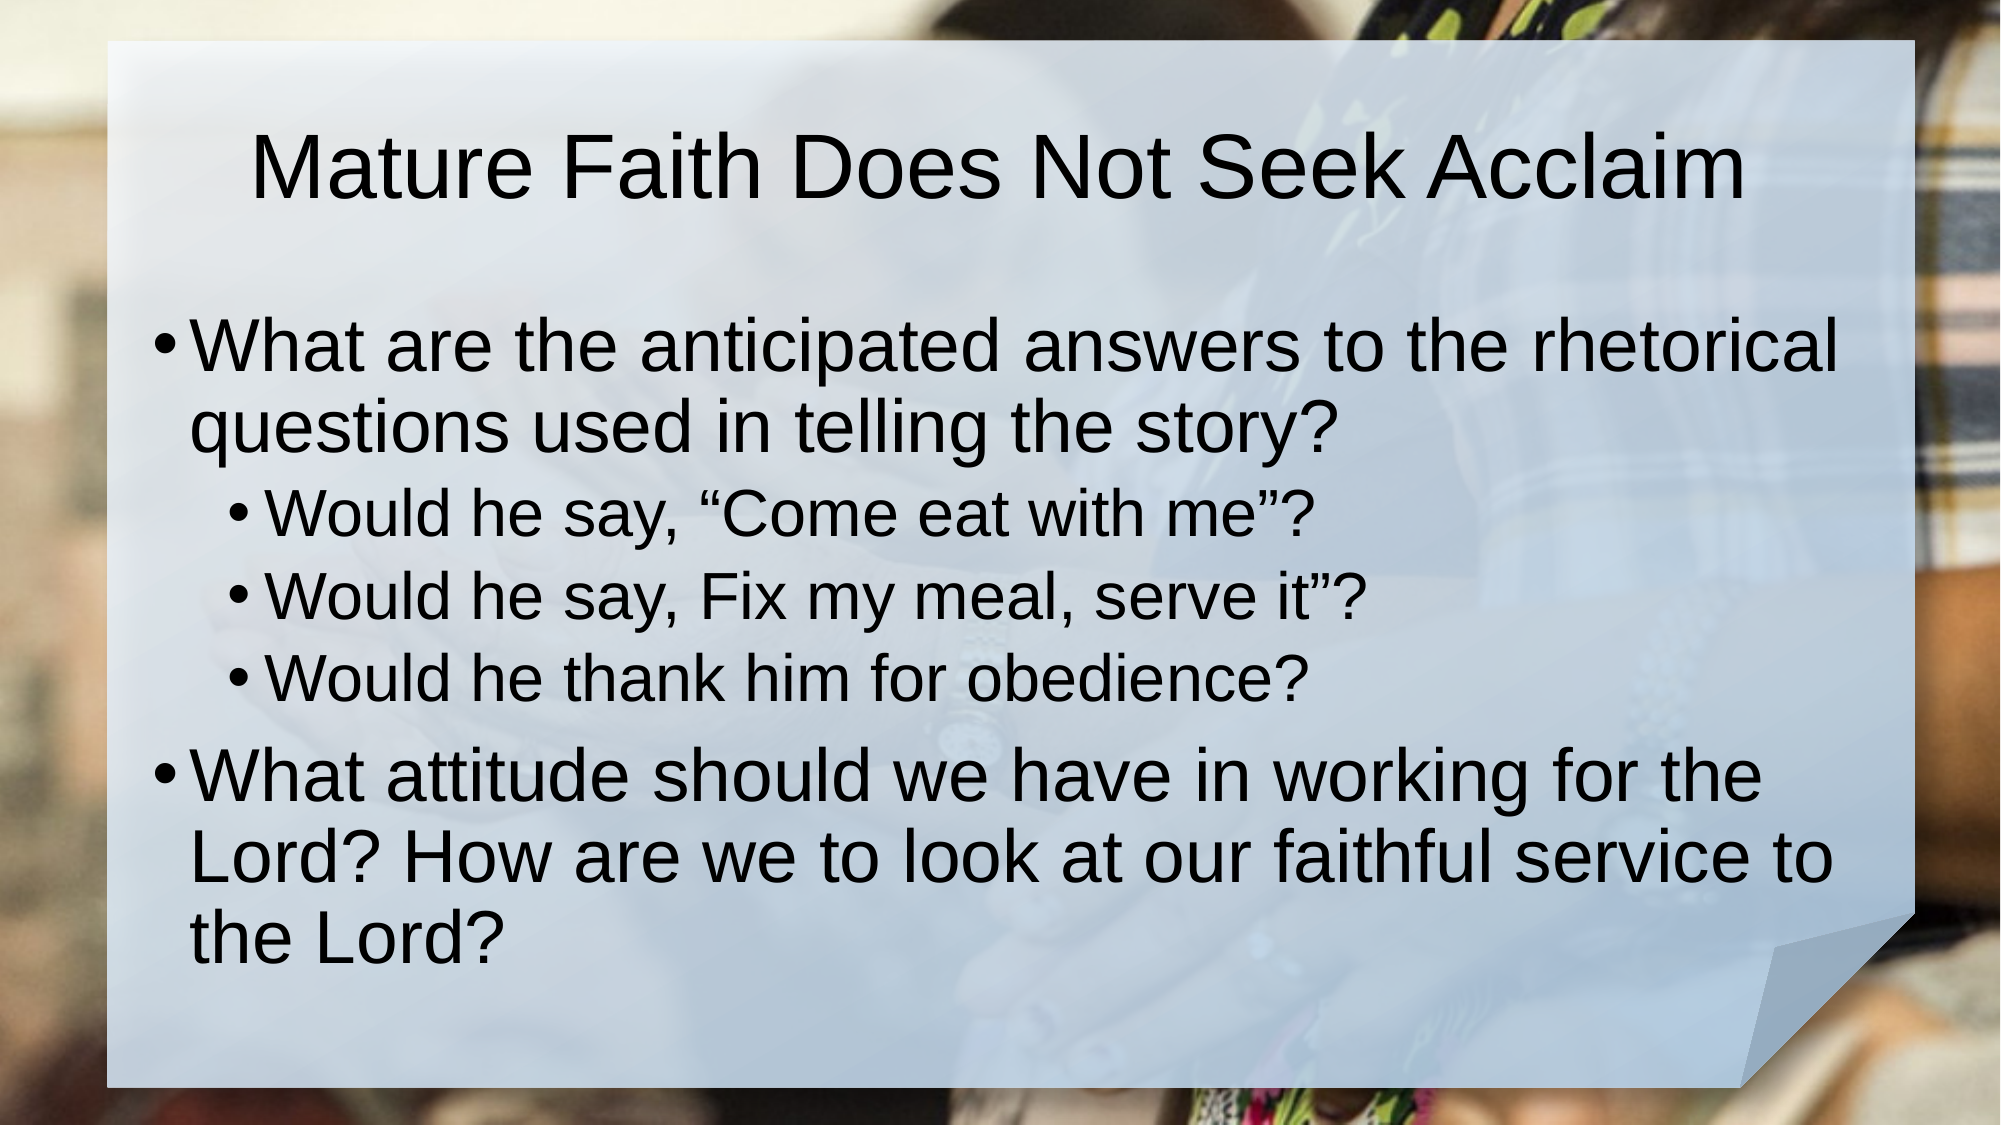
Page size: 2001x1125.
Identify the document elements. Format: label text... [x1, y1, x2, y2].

title Mature Faith Does Not Seek Acclaim [137, 59, 1863, 278]
picture [0, 0, 2001, 1125]
list What are the anticipated answers to the rhetorical questions used in telling the story? Would he say, “Come eat with me”? Would he say, Fix my meal, serve it”? Would he thank him for obedience? What attitude should we have in working for the Lord? How are we to look at our faithful service to the Lord? [137, 299, 1863, 1014]
